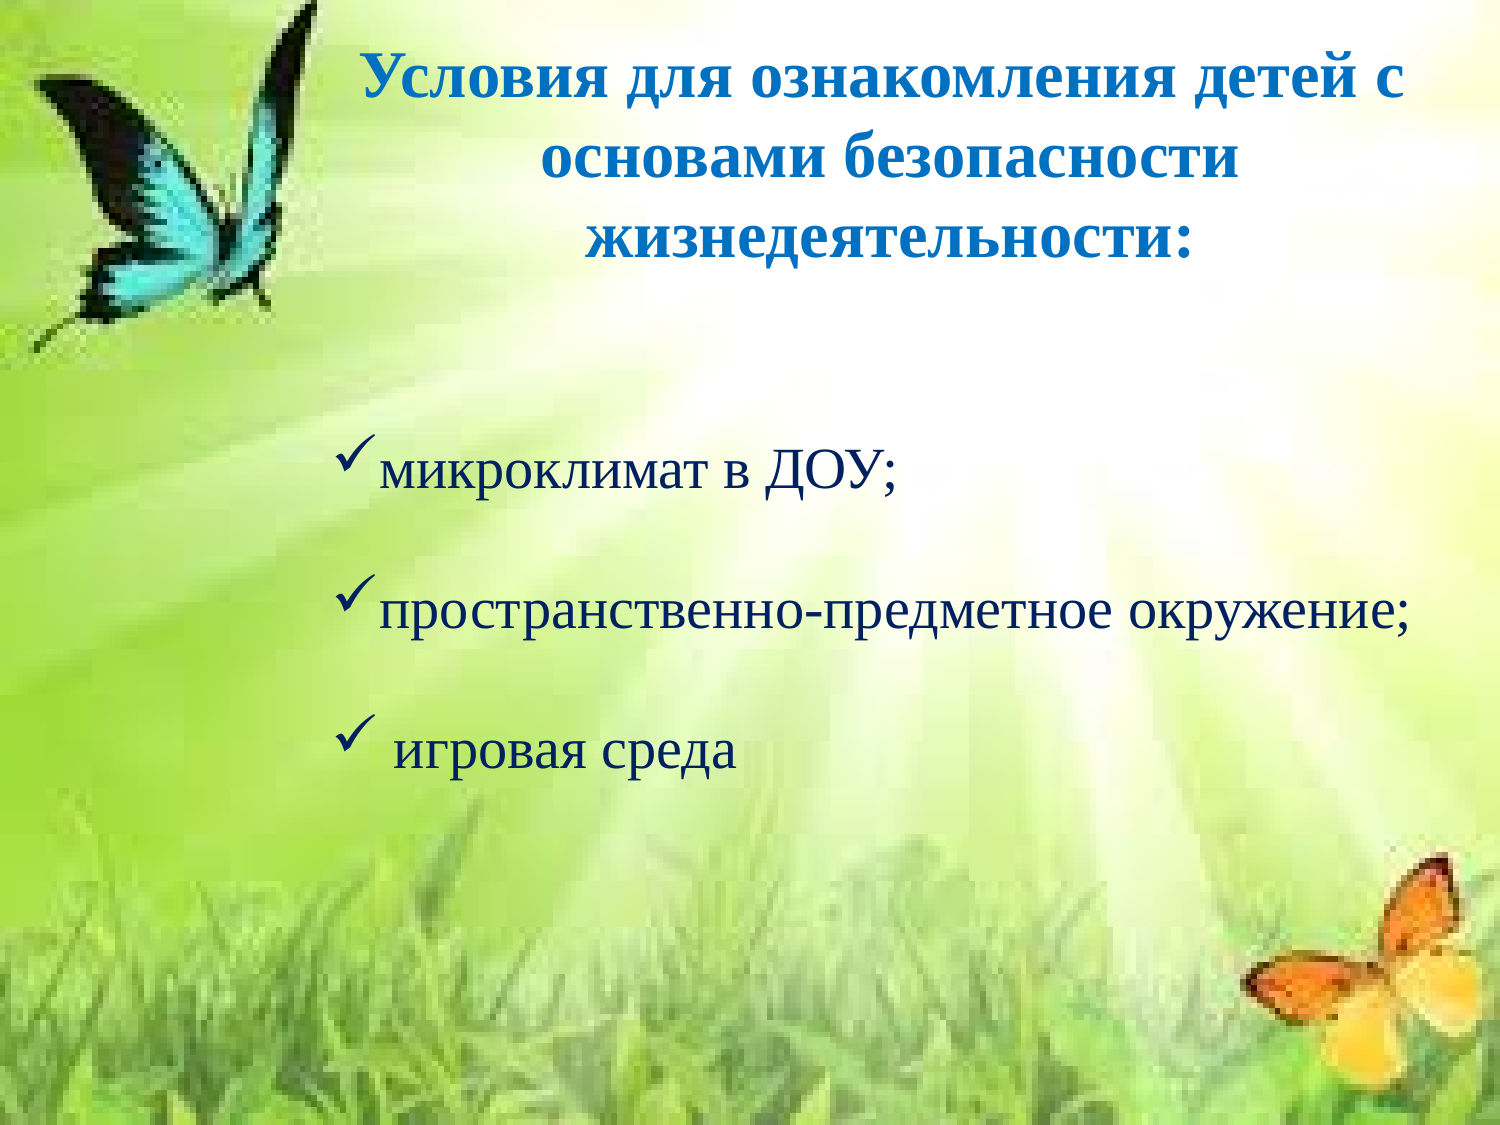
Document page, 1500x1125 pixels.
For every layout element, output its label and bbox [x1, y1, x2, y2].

list [0, 0, 1500, 1125]
